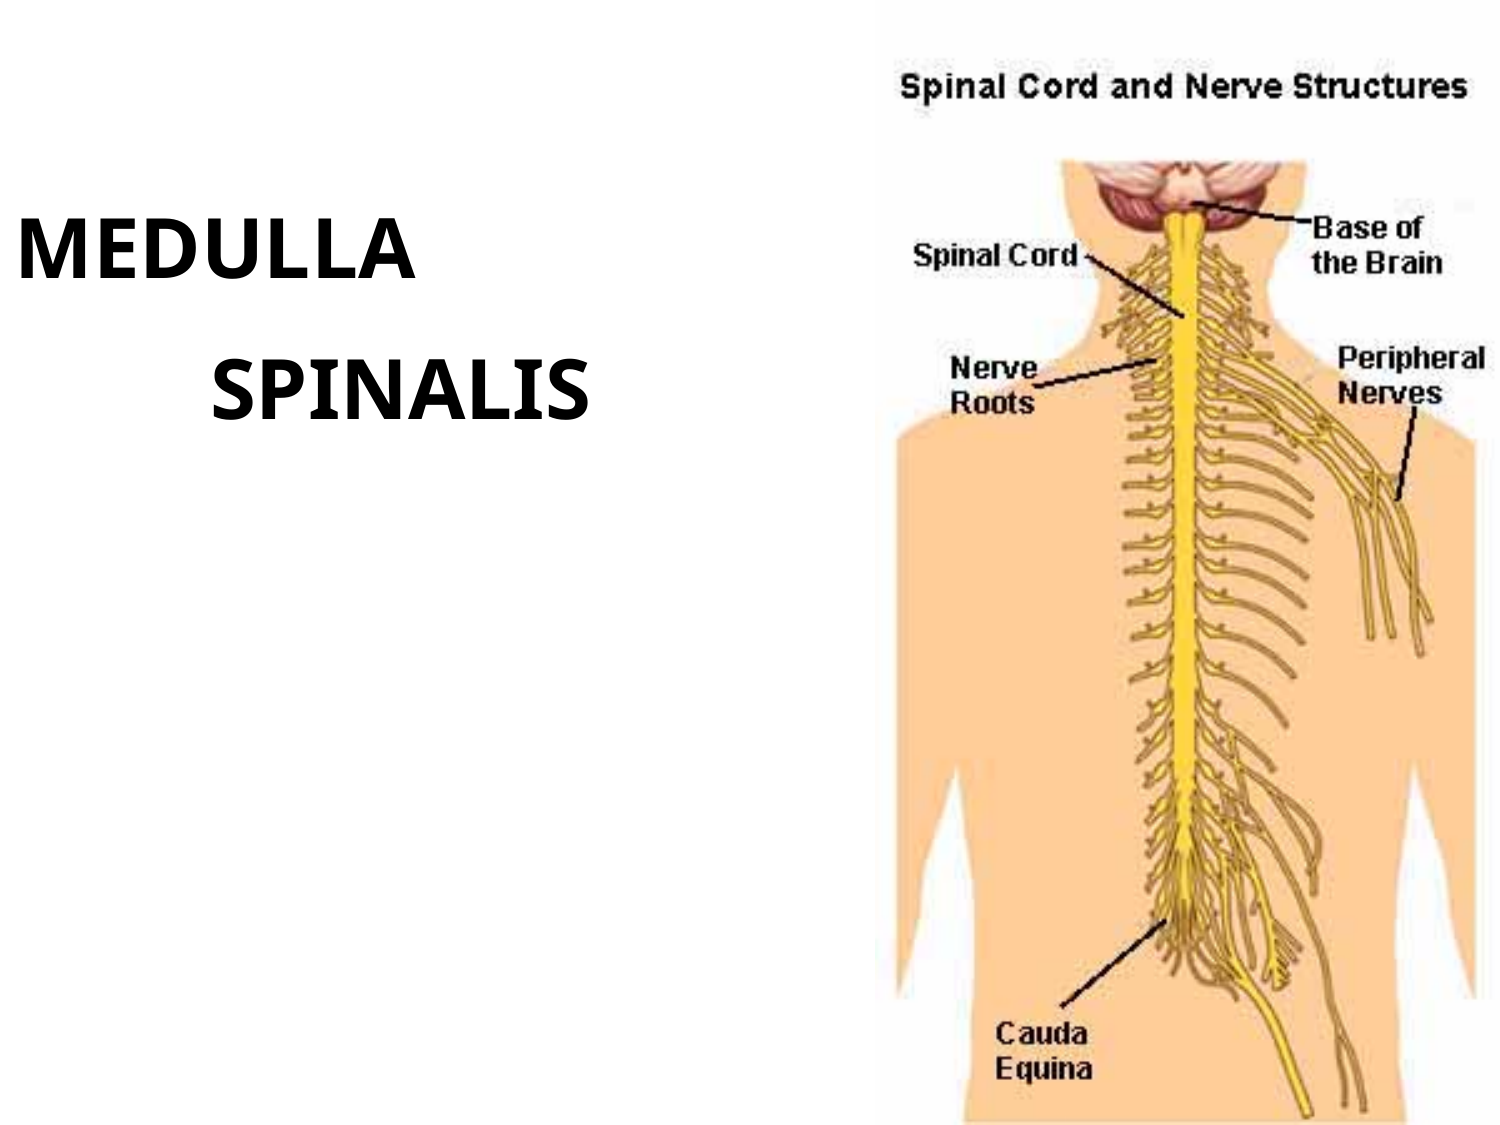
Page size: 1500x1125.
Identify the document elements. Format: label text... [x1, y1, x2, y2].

picture [874, 0, 1500, 1125]
text_box MEDULLA SPINALIS [0, 187, 825, 444]
